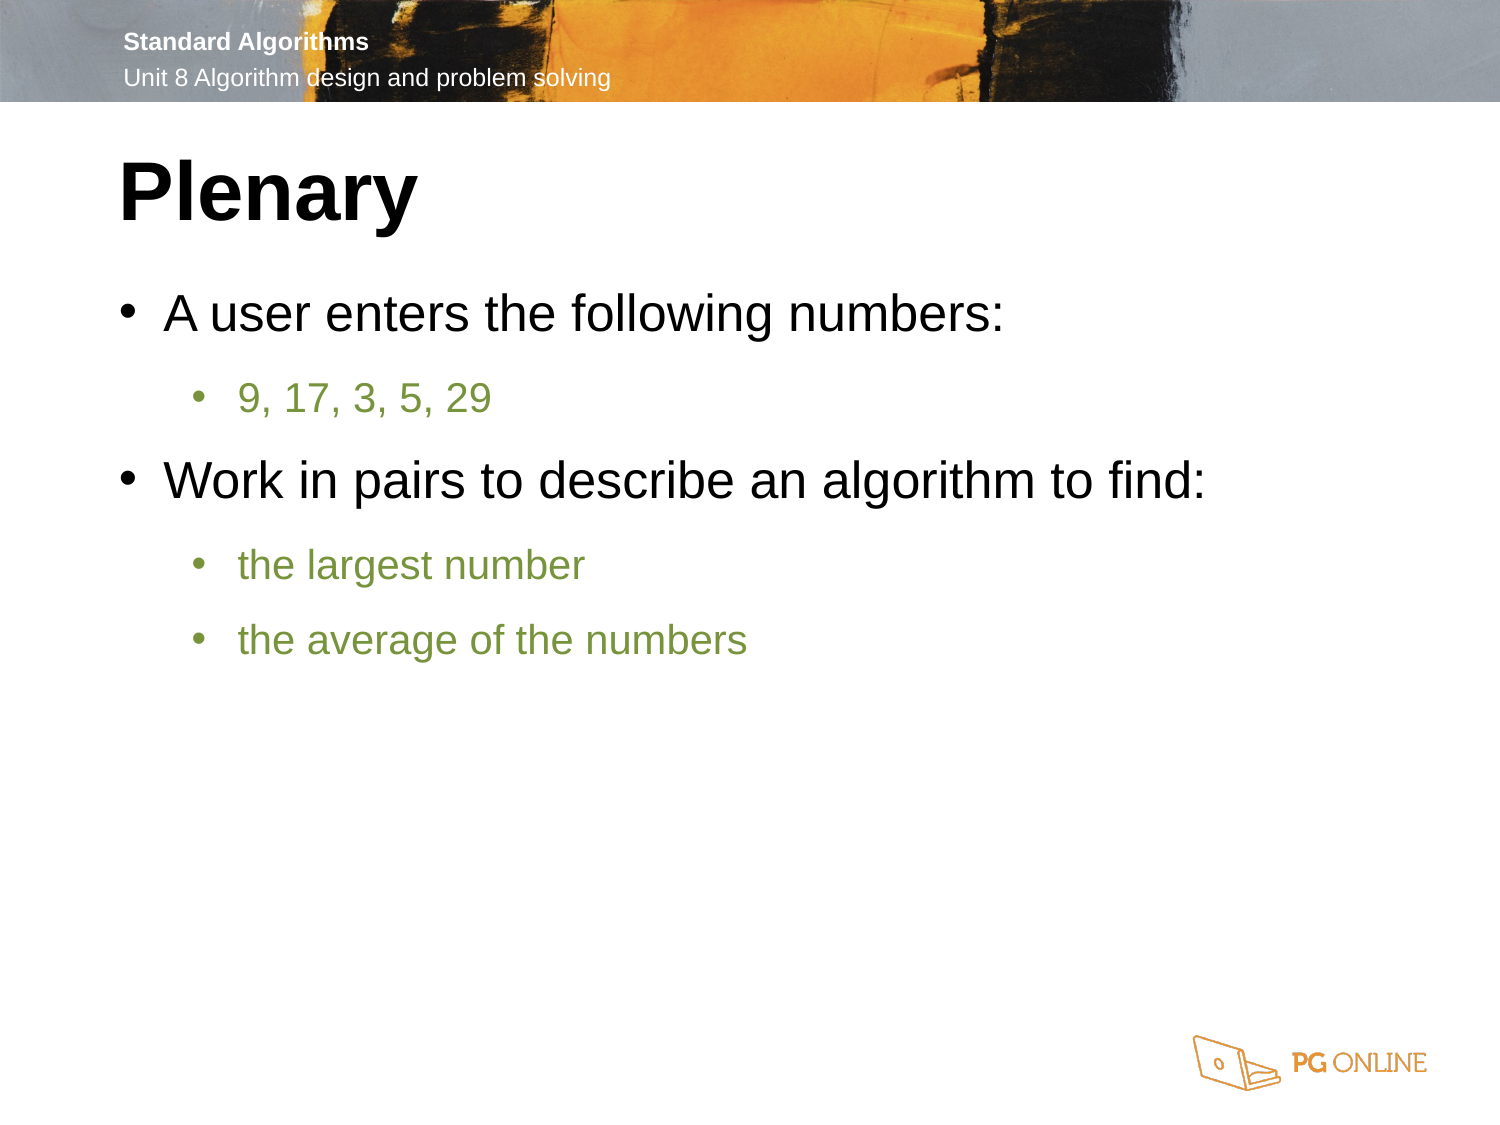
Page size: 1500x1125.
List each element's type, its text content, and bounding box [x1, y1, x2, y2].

list A user enters the following numbers: 9, 17, 3, 5, 29 Work in pairs to describe an algorithm to find: the largest number the average of the numbers [118, 279, 1398, 847]
list Plenary [118, 148, 1401, 259]
picture [0, 0, 1500, 102]
picture [1192, 1035, 1427, 1091]
